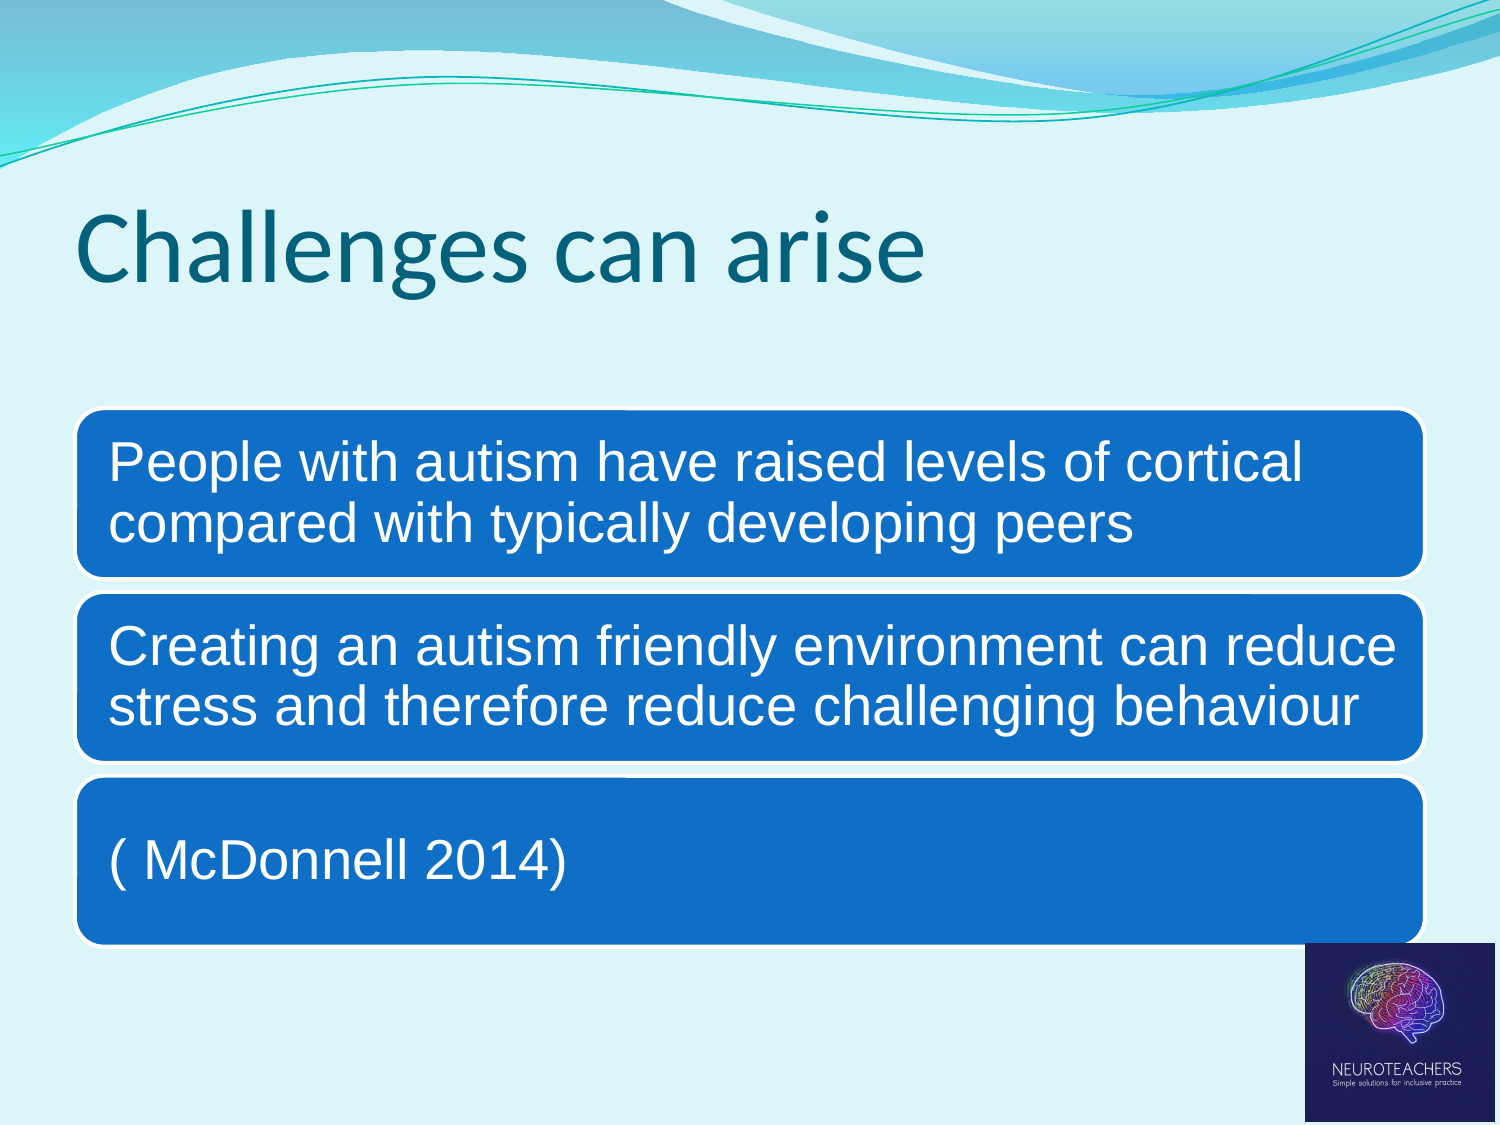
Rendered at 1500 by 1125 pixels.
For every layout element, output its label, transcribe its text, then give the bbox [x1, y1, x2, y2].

picture [1304, 943, 1495, 1122]
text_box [74, 317, 1426, 1038]
title Challenges can arise [75, 115, 1425, 303]
